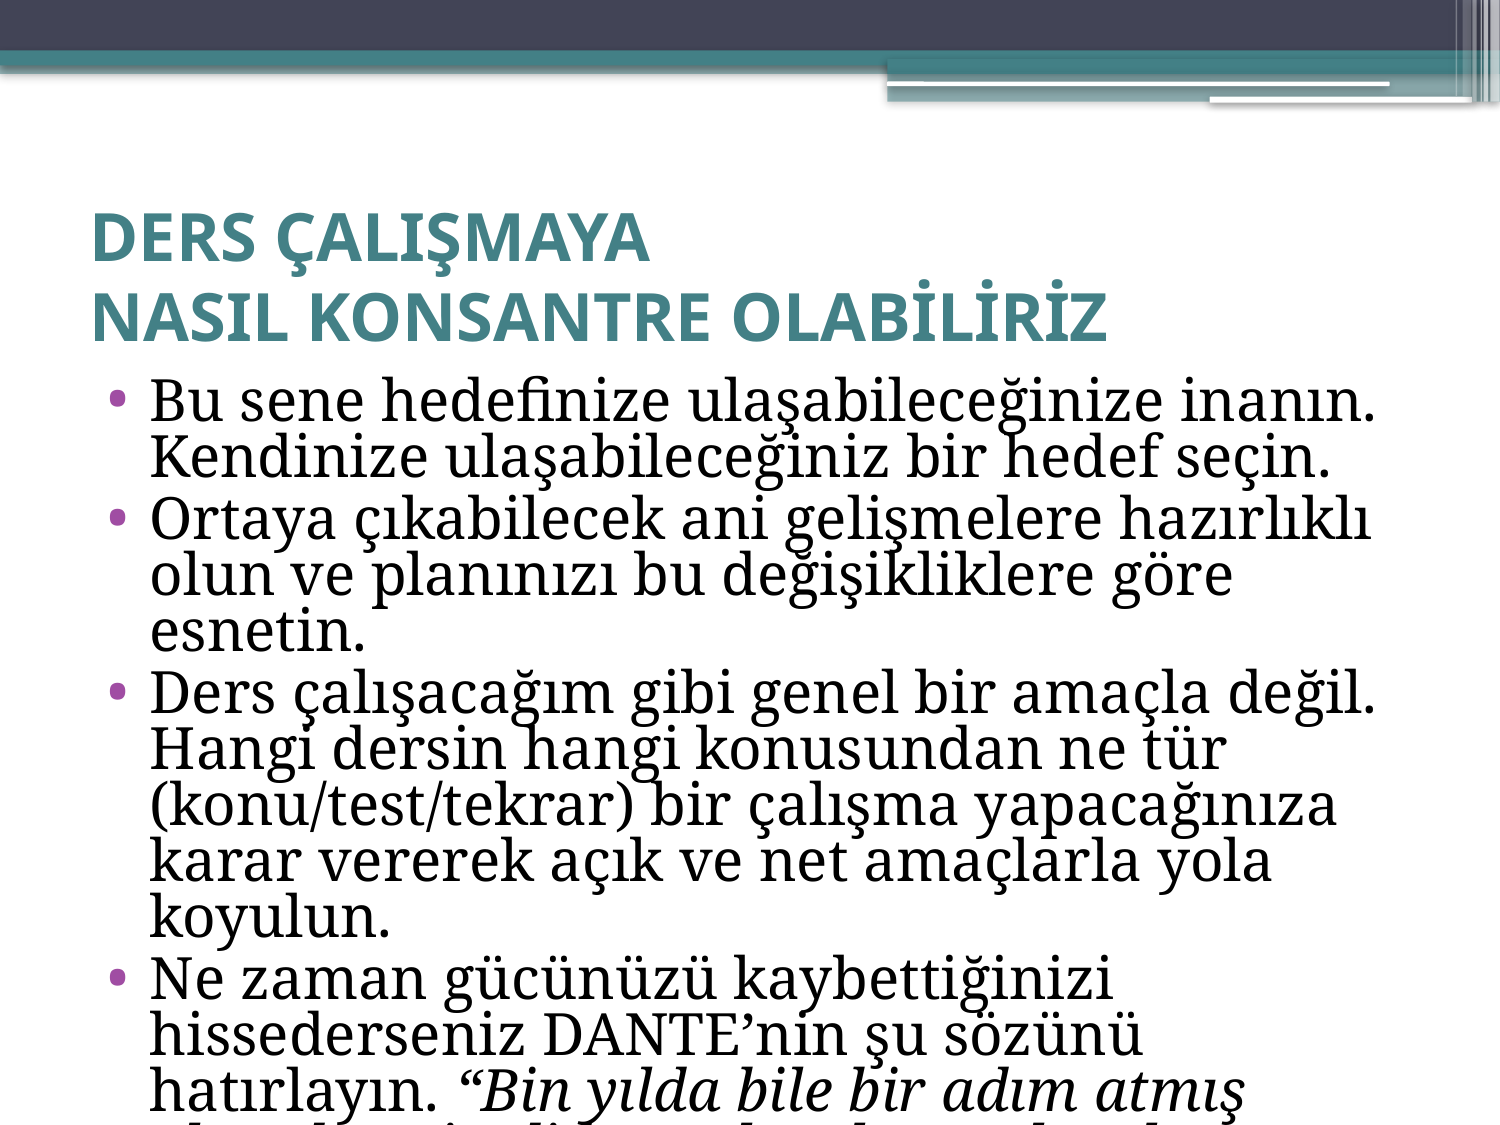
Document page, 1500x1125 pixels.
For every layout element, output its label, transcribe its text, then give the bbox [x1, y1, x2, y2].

list Bu sene hedefinize ulaşabileceğinize inanın. Kendinize ulaşabileceğiniz bir hedef seçin. Ortaya çıkabilecek ani gelişmelere hazırlıklı olun ve planınızı bu değişikliklere göre esnetin. Ders çalışacağım gibi genel bir amaçla değil. Hangi dersin hangi konusundan ne tür (konu/test/tekrar) bir çalışma yapacağınıza karar vererek açık ve net amaçlarla yola koyulun. Ne zaman gücünüzü kaybettiğinizi hissederseniz DANTE’nin şu sözünü hatırlayın. “Bin yılda bile bir adım atmış olsaydım şimdiden yola çıkmış olacaktım.” [75, 368, 1425, 1079]
title DERS ÇALIŞMAYA NASIL KONSANTRE OLABİLİRİZ [75, 187, 1425, 363]
